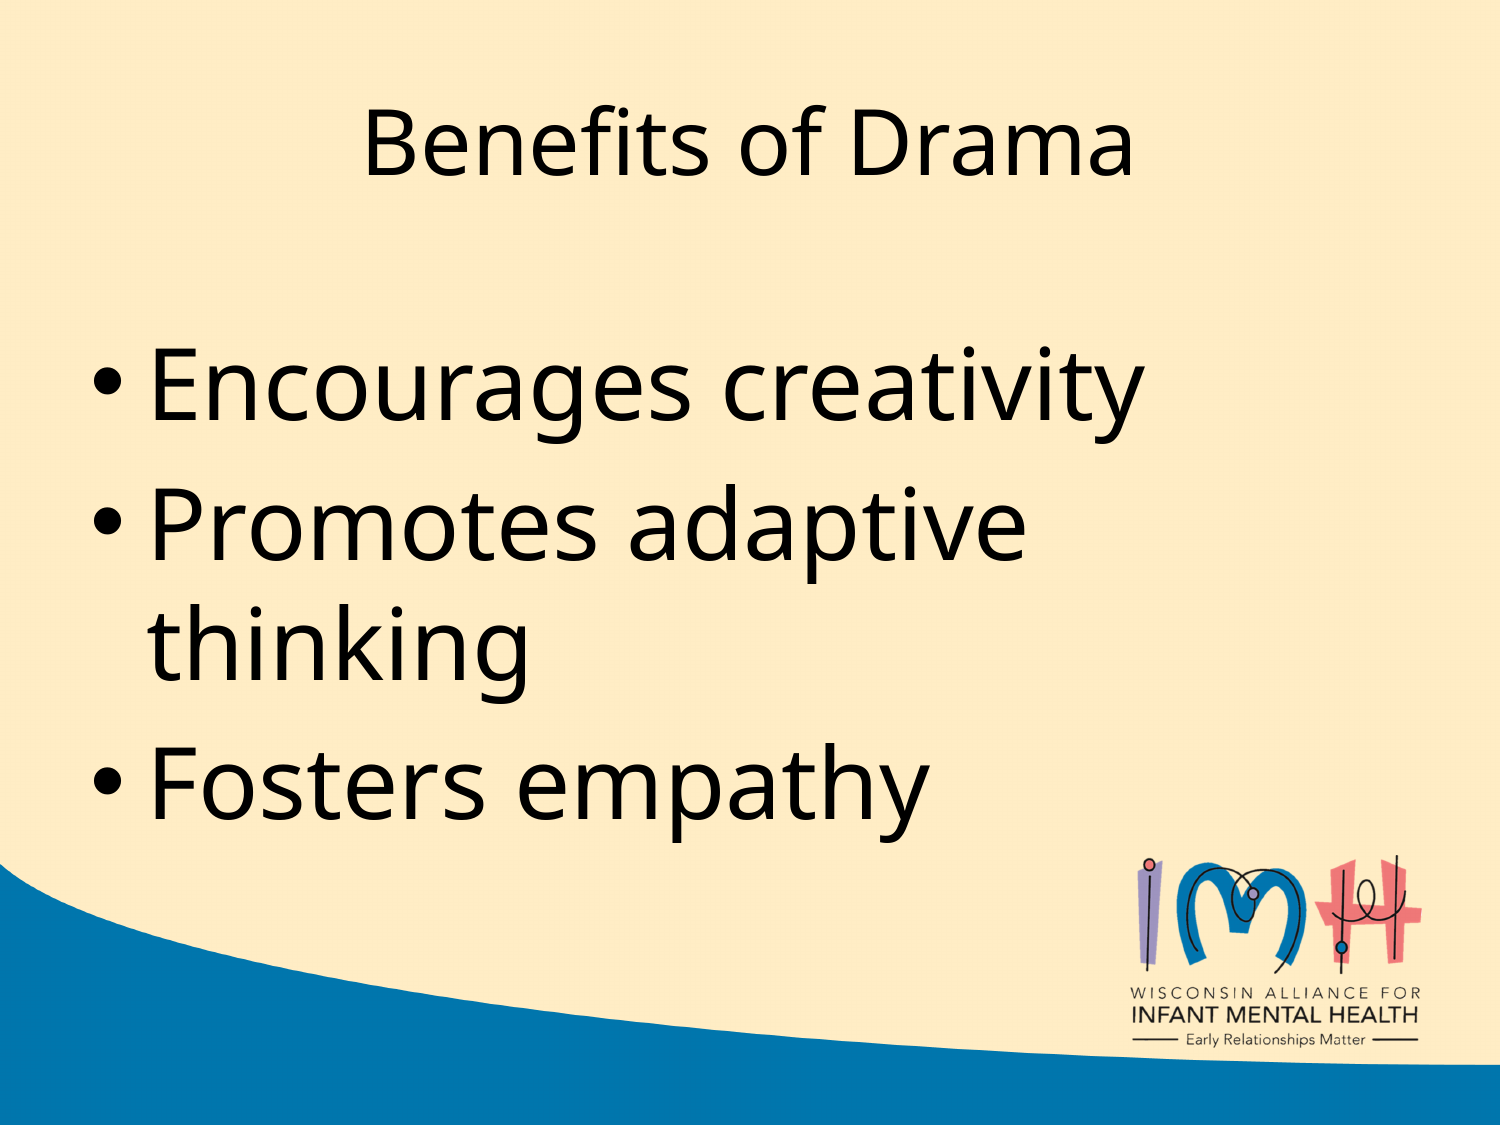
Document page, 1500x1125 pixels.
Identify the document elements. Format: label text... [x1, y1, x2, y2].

title Benefits of Drama [75, 45, 1425, 233]
list Encourages creativity Promotes adaptive thinking Fosters empathy [75, 312, 1425, 1055]
picture [0, 0, 1500, 1064]
